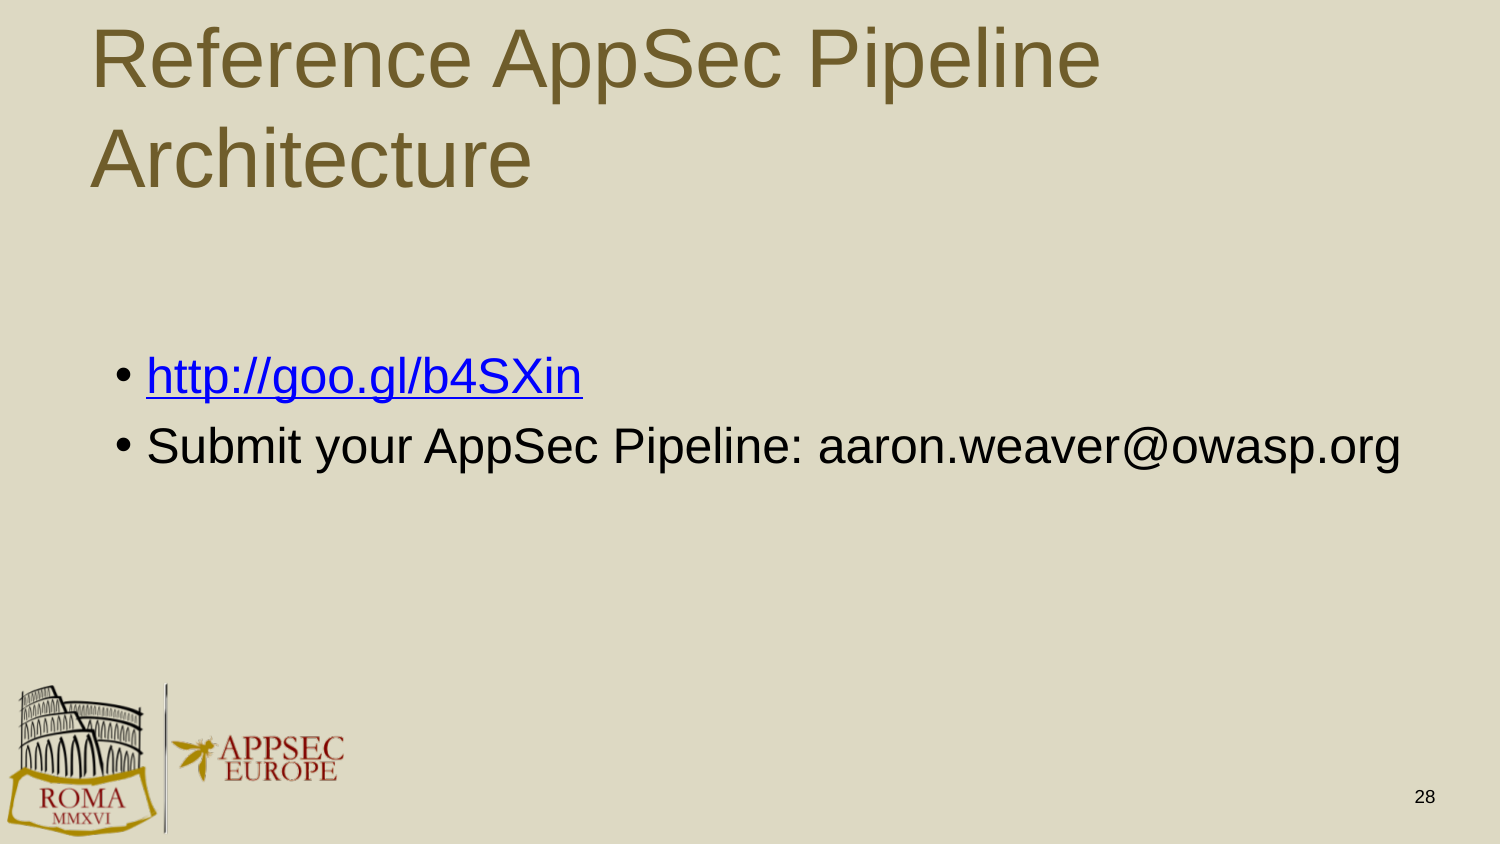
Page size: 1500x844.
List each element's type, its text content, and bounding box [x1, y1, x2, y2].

slide_number 28 [1360, 777, 1490, 823]
list http://goo.gl/b4SXin Submit your AppSec Pipeline: aaron.weaver@owasp.org [75, 328, 1425, 705]
picture [0, 621, 370, 844]
title Reference AppSec Pipeline Architecture [75, 33, 1425, 175]
